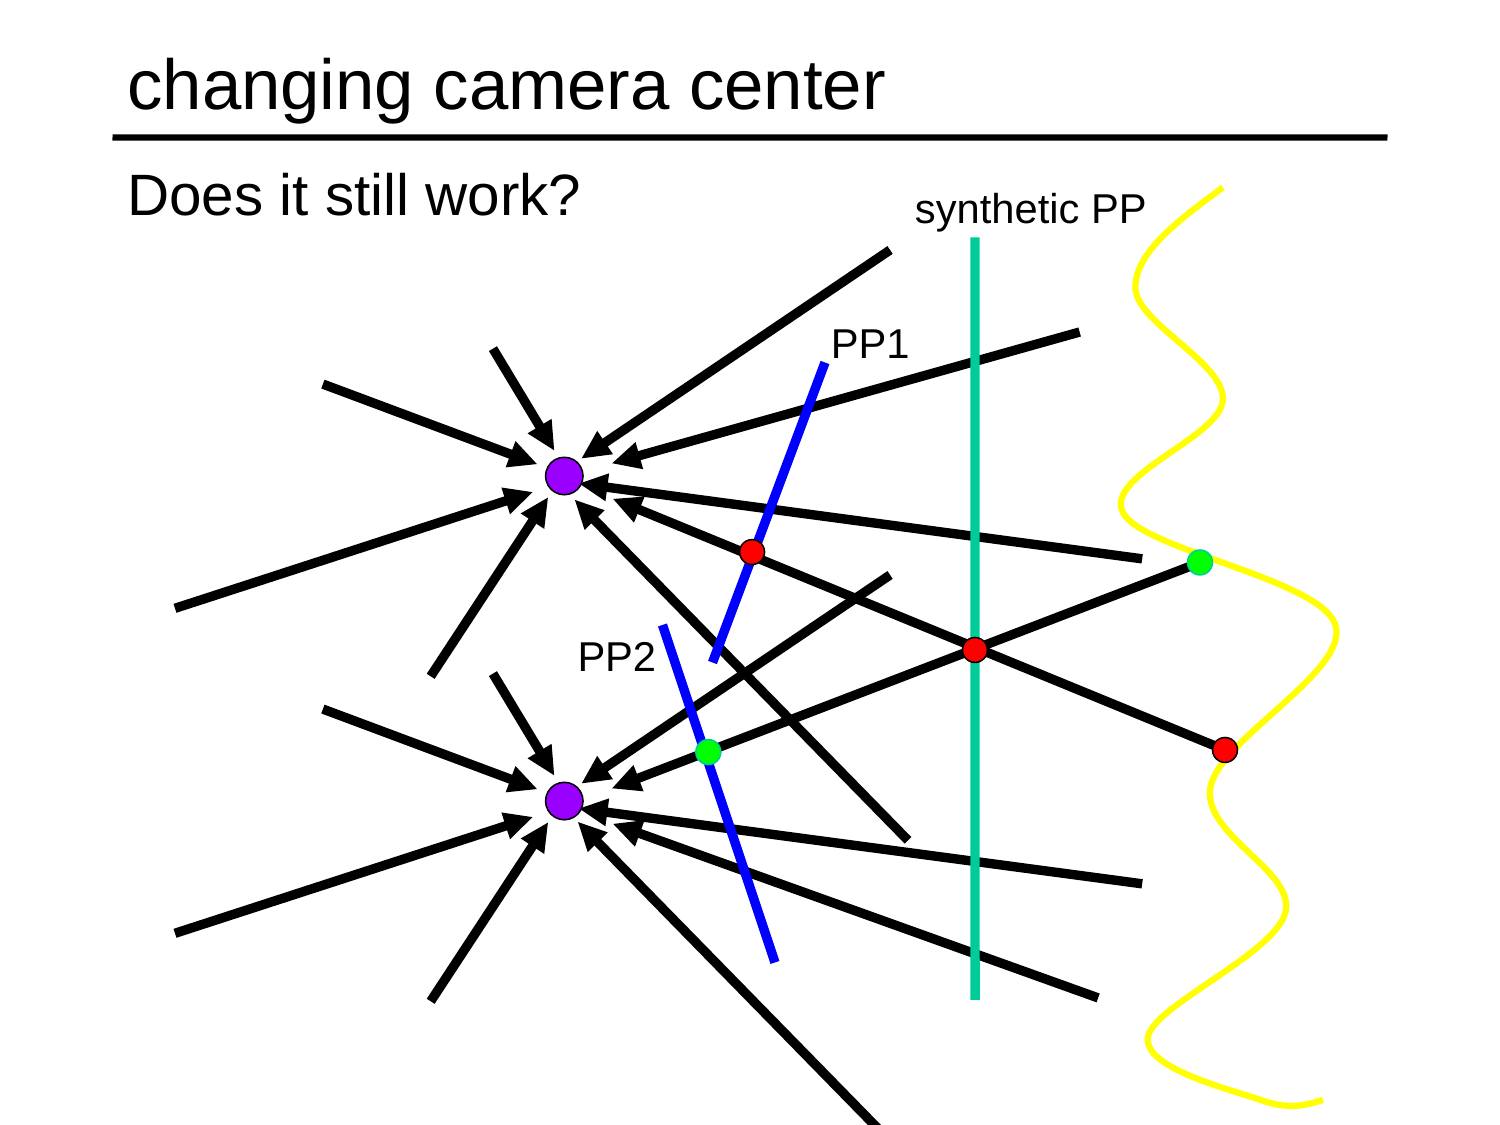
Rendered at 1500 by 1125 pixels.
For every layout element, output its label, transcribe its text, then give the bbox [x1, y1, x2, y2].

text_box [322, 708, 537, 791]
text_box [492, 673, 555, 776]
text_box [739, 539, 1238, 763]
text_box [545, 458, 557, 494]
text_box [174, 815, 533, 934]
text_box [899, 174, 1162, 537]
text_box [562, 309, 926, 963]
list Does it still work? [112, 149, 1388, 238]
title changing camera center [112, 12, 1388, 149]
text_box [430, 497, 548, 677]
text_box [322, 383, 537, 466]
text_box [1147, 187, 1337, 1106]
text_box [430, 822, 548, 1002]
text_box [545, 783, 557, 819]
text_box [174, 490, 533, 609]
text_box [492, 348, 555, 451]
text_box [695, 549, 1213, 765]
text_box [899, 774, 1162, 1001]
